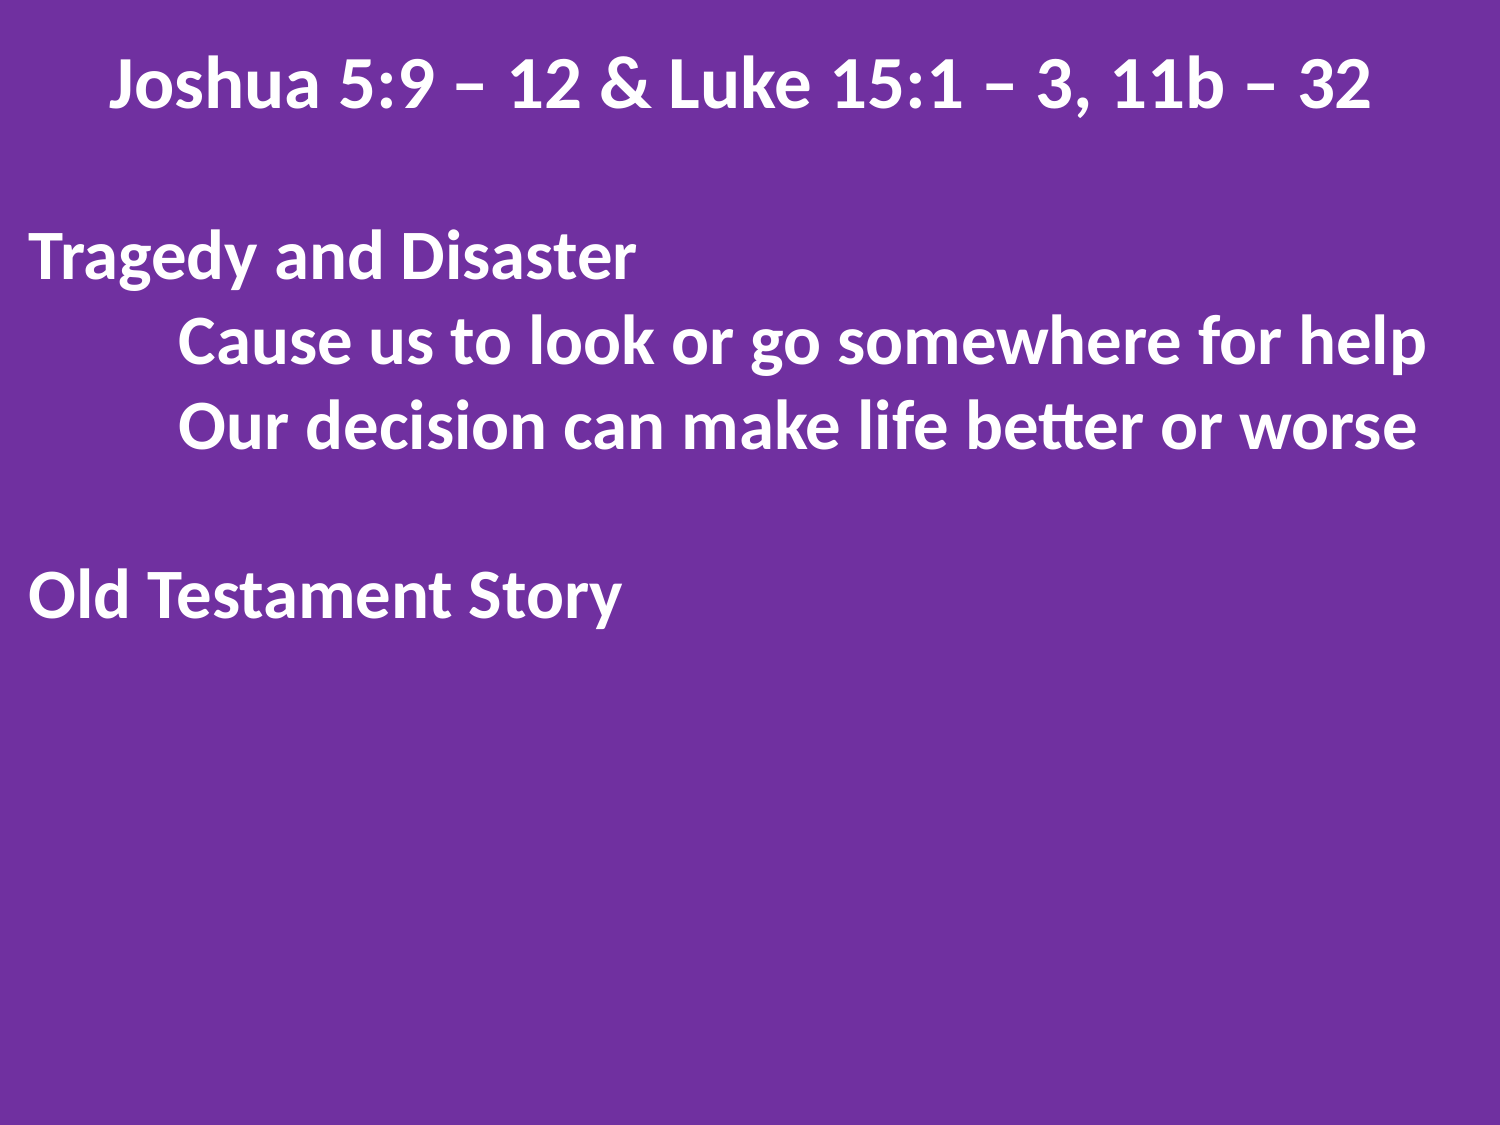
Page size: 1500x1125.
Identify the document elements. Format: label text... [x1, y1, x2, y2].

subtitle Joshua 5:9 – 12 & Luke 15:1 – 3, 11b – 32 Tragedy and Disaster Cause us to look or go somewhere for help Our decision can make life better or worse Old Testament Story [13, 26, 1487, 1112]
